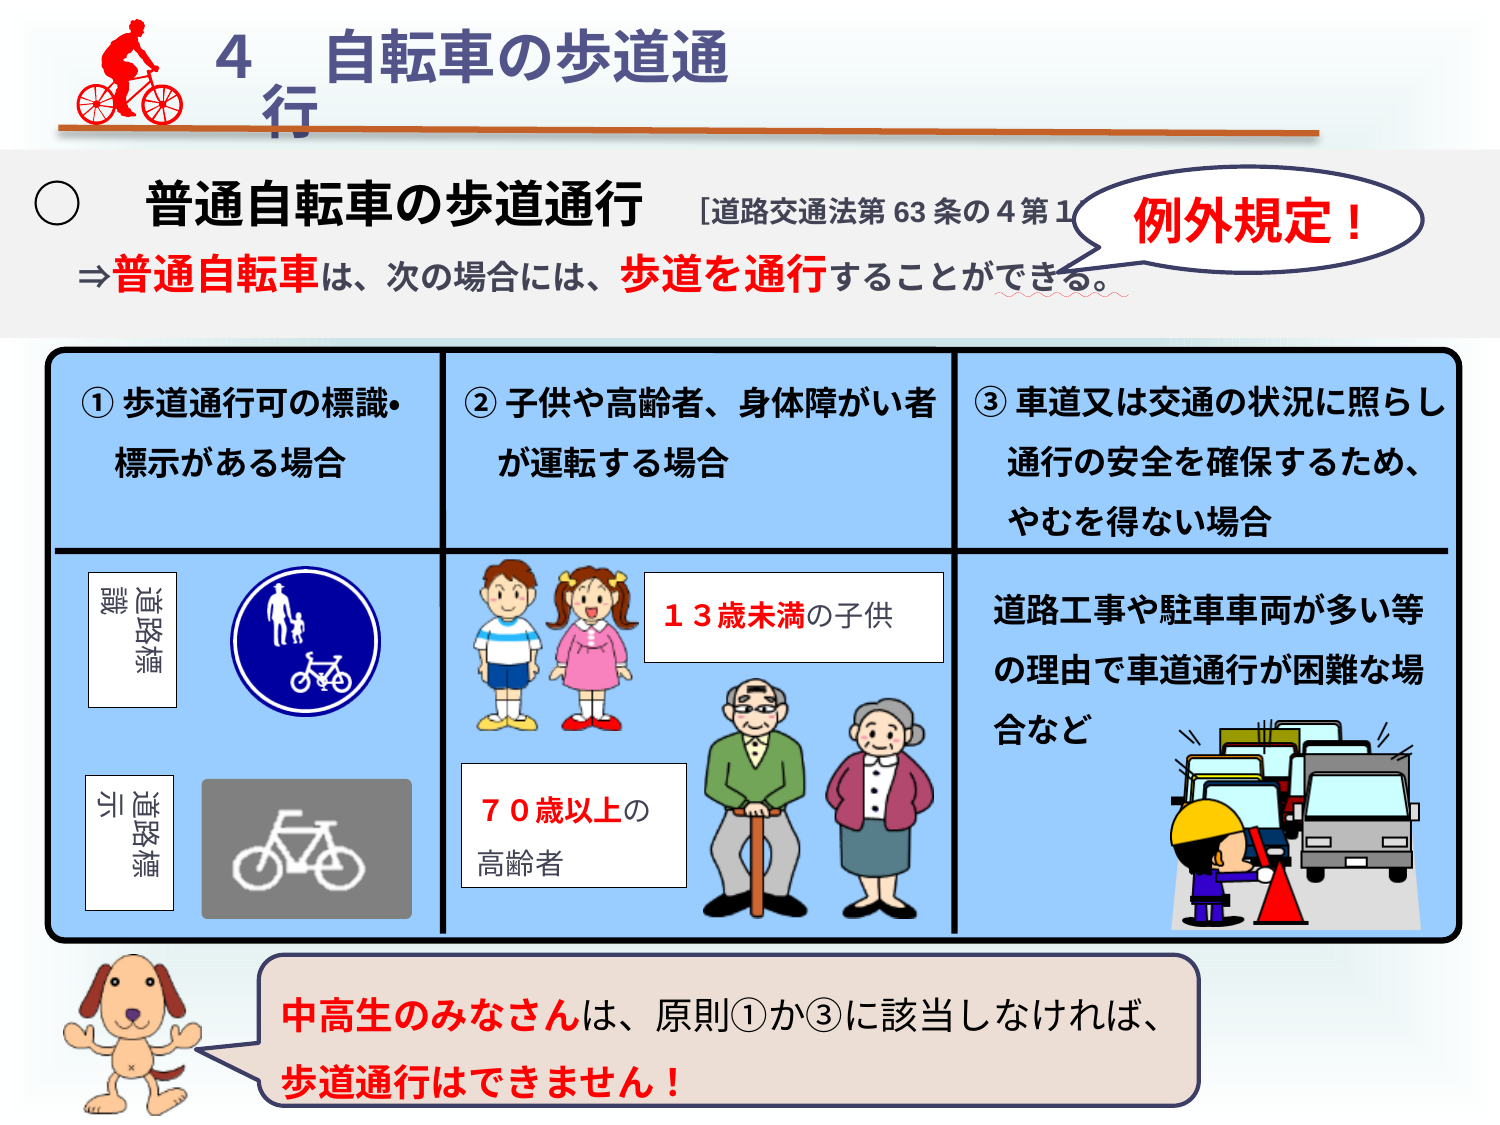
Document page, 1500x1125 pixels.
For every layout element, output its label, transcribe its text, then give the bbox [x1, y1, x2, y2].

picture [63, 954, 203, 1116]
text_box ４ 自転車の歩道通行 [190, 29, 777, 126]
text_box 中高生のみなさんは、原則①か③に該当しなければ、 歩道通行はできません！ [207, 952, 1201, 1108]
text_box ○ 普通自転車の歩道通行 ［道路交通法第63条の４第１項］ ⇒普通自転車は、次の場合には、歩道を通行することができる。 [16, 146, 1313, 307]
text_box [58, 127, 1320, 134]
text_box [0, 148, 1500, 340]
text_box 例外規定! [1055, 164, 1425, 275]
text_box ４ 自転車の歩道通行 [190, 144, 777, 153]
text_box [47, 349, 1484, 941]
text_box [76, 18, 184, 126]
